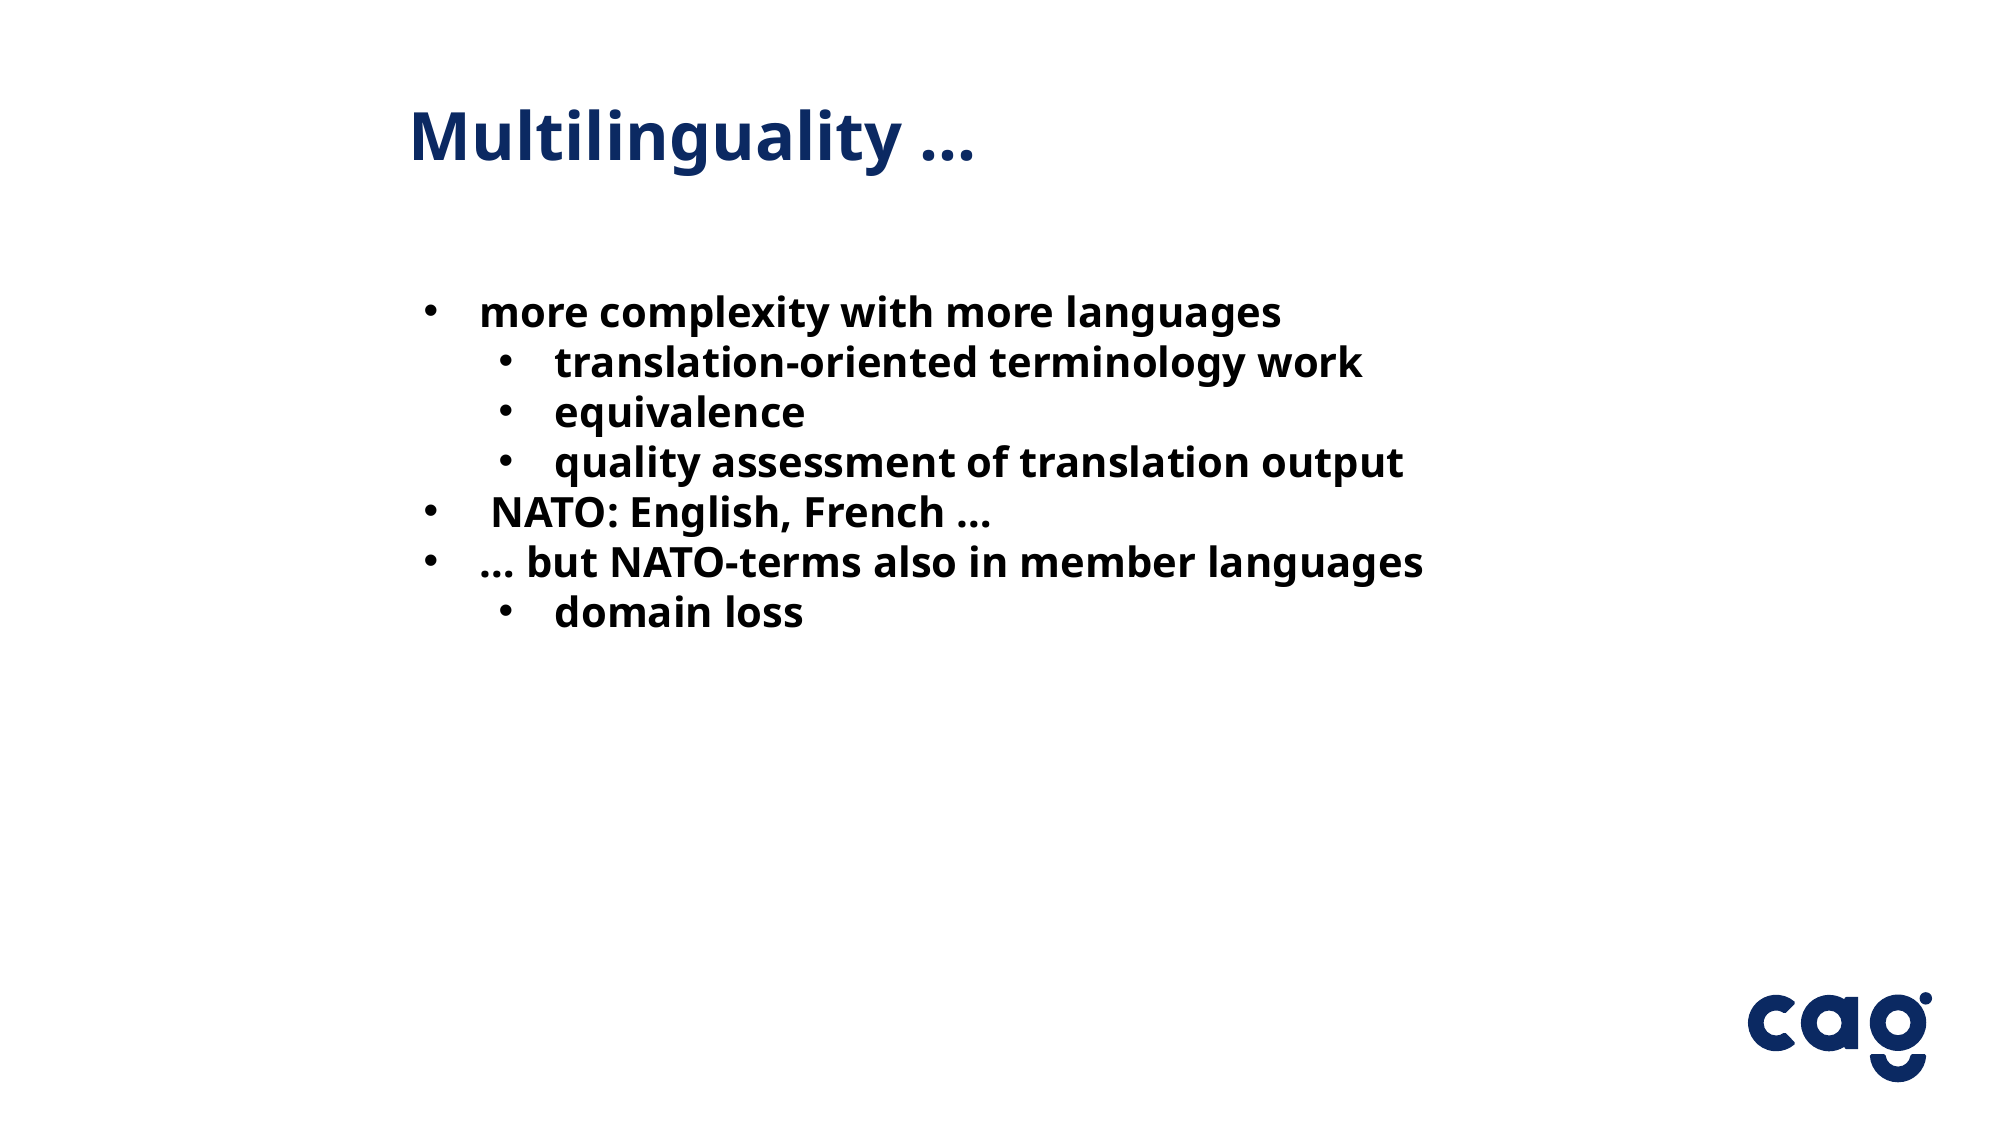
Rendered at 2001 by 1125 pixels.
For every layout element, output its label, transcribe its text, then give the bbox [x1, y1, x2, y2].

text_box more complexity with more languages translation-oriented terminology work equivalence quality assessment of translation output NATO: English, French … … but NATO-terms also in member languages domain loss [408, 277, 1745, 643]
text_box Multilinguality ... [408, 87, 1912, 176]
